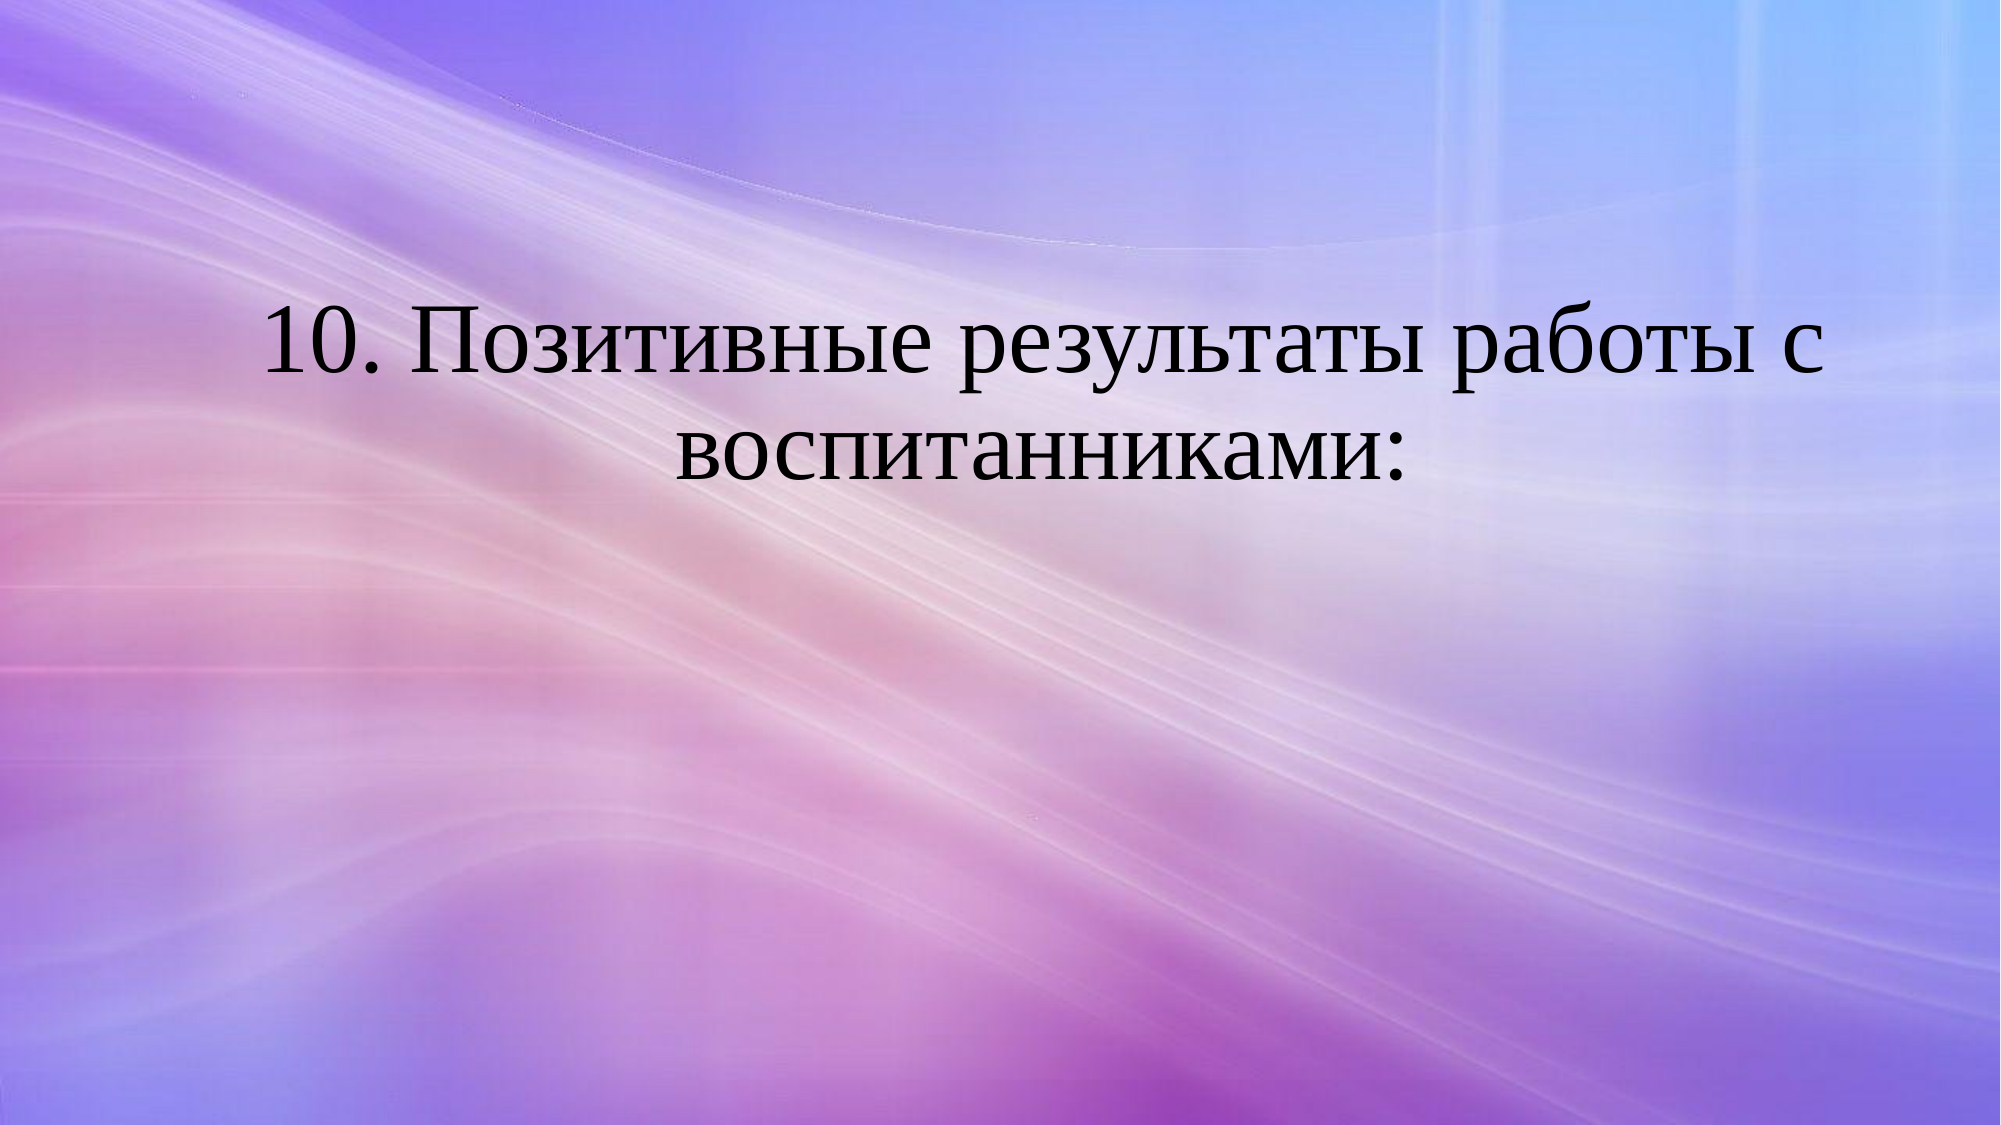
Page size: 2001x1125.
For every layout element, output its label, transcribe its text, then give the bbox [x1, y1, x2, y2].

picture [0, 0, 2001, 1125]
title 10. Позитивные результаты работы с воспитанниками: [180, 345, 1906, 563]
